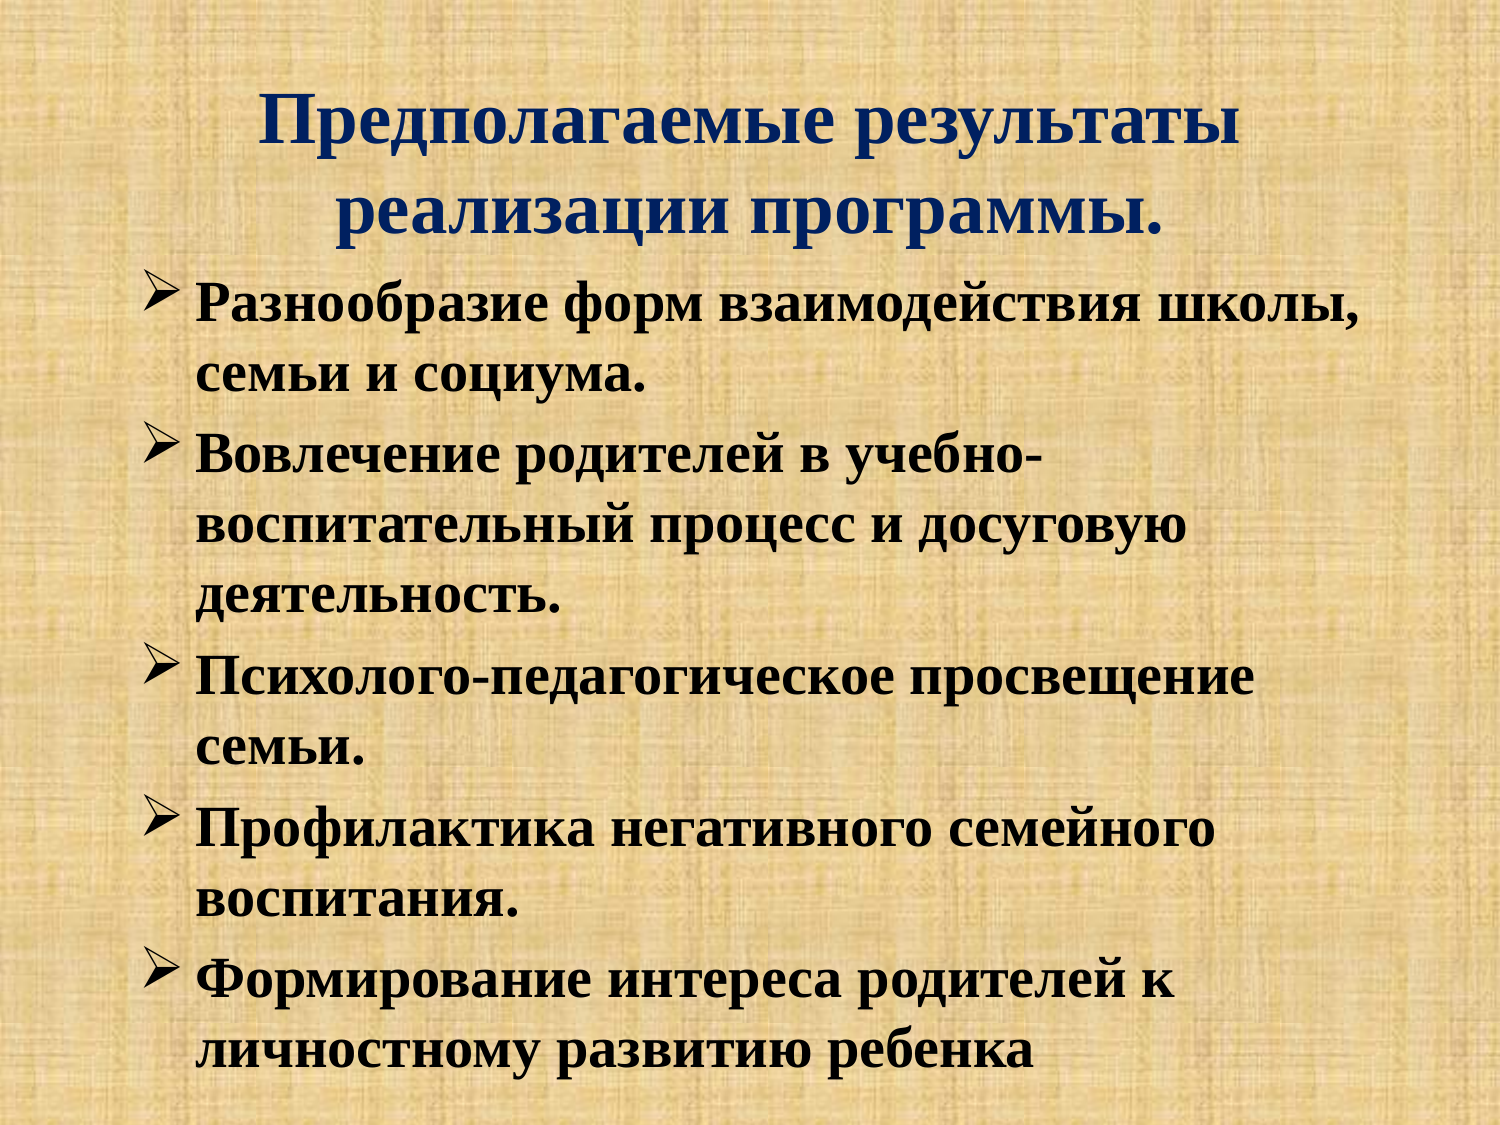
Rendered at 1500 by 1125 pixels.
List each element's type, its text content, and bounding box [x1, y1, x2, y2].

title Предполагаемые результаты реализации программы. [74, 44, 1426, 233]
picture [0, 0, 1500, 1125]
list Разнообразие форм взаимодействия школы, семьи и социума. Вовлечение родителей в учебно-воспитательный процесс и досуговую деятельность. Психолого-педагогическое просвещение семьи. Профилактика негативного семейного воспитания. Формирование интереса родителей к личностному развитию ребенка [123, 255, 1426, 947]
